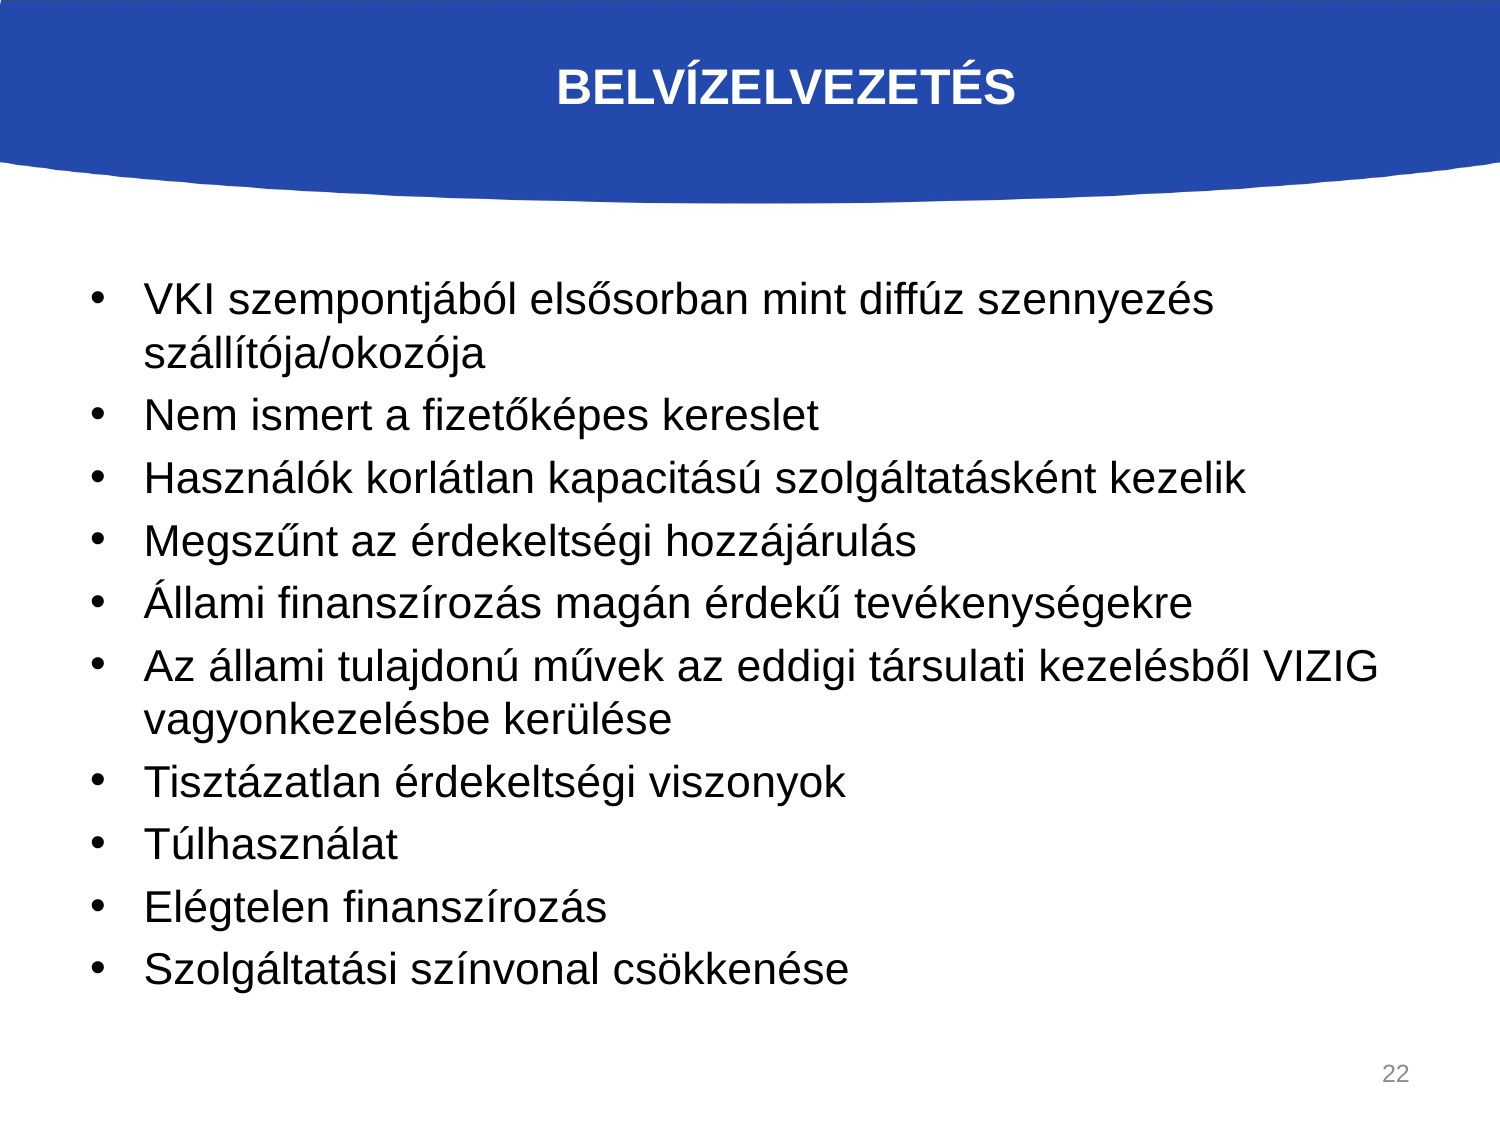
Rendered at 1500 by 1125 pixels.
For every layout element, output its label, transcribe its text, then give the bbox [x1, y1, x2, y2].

list VKI szempontjából elsősorban mint diffúz szennyezés szállítója/okozója Nem ismert a fizetőképes kereslet Használók korlátlan kapacitású szolgáltatásként kezelik Megszűnt az érdekeltségi hozzájárulás Állami finanszírozás magán érdekű tevékenységekre Az állami tulajdonú művek az eddigi társulati kezelésből VIZIG vagyonkezelésbe kerülése Tisztázatlan érdekeltségi viszonyok Túlhasználat Elégtelen finanszírozás Szolgáltatási színvonal csökkenése [75, 262, 1425, 1005]
slide_number 22 [1074, 1042, 1425, 1103]
title Belvízelvezetés [73, 7, 1500, 161]
picture [0, 0, 1500, 1125]
